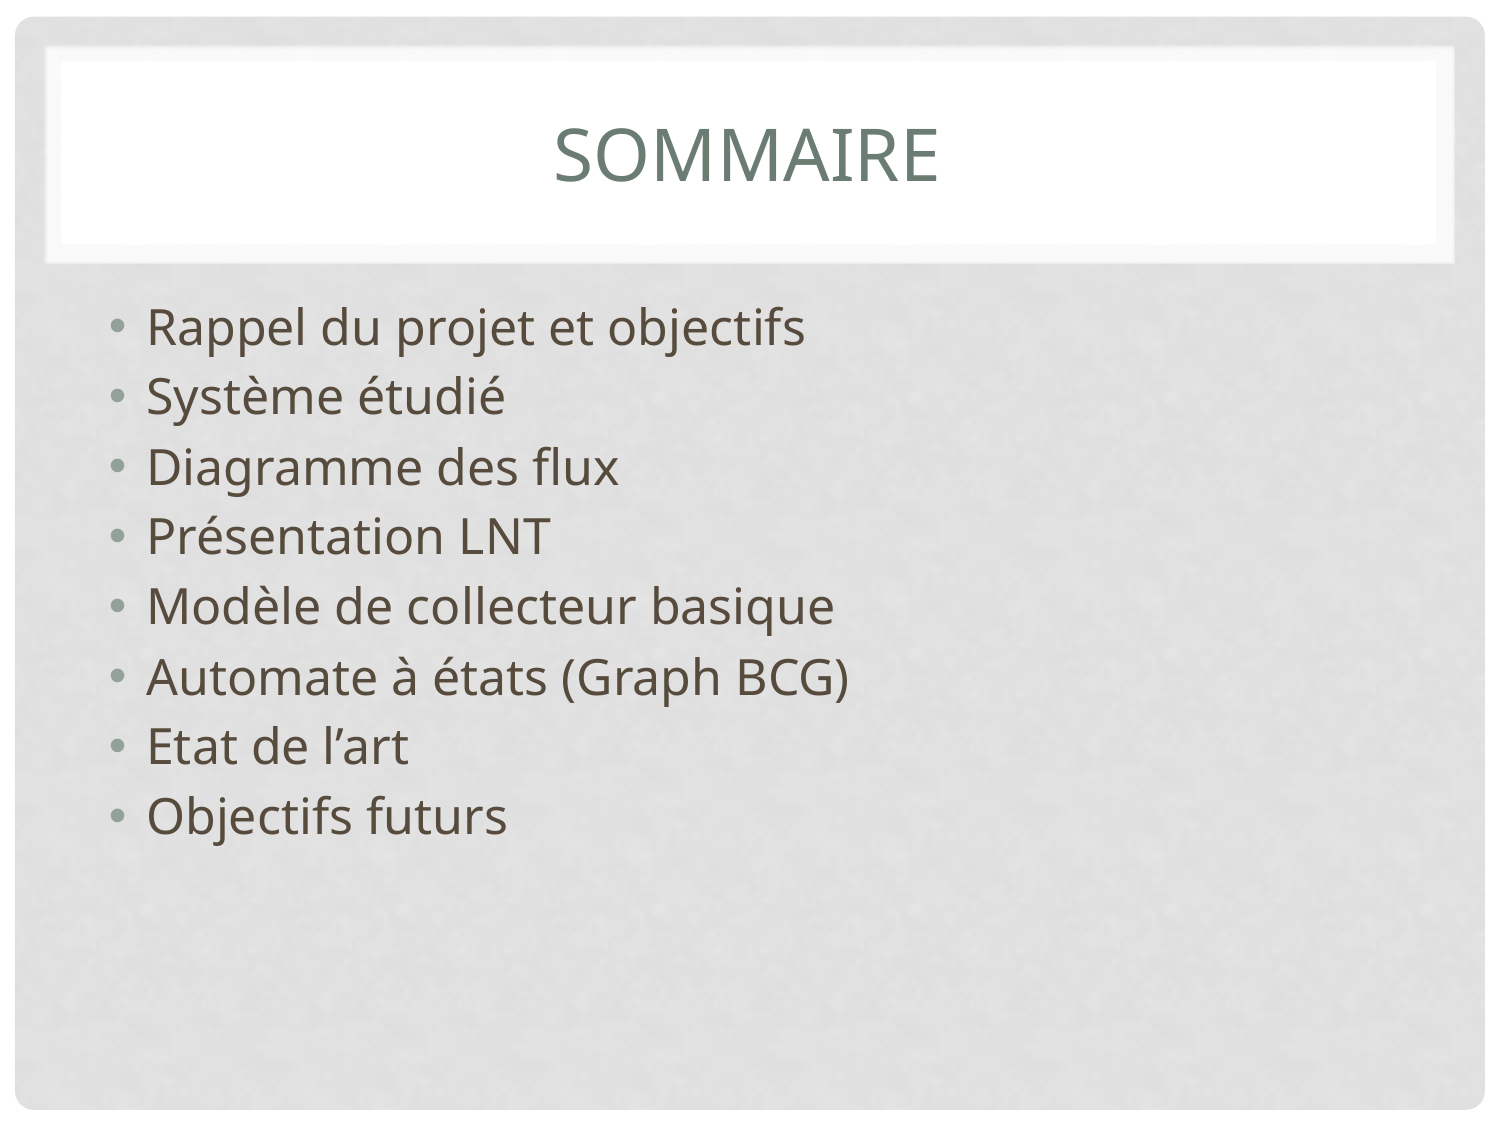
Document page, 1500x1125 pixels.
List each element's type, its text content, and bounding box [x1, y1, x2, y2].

list Rappel du projet et objectifs Système étudié Diagramme des flux Présentation LNT Modèle de collecteur basique Automate à états (Graph BCG) Etat de l’art Objectifs futurs [75, 287, 1425, 1005]
title Sommaire [69, 66, 1425, 238]
